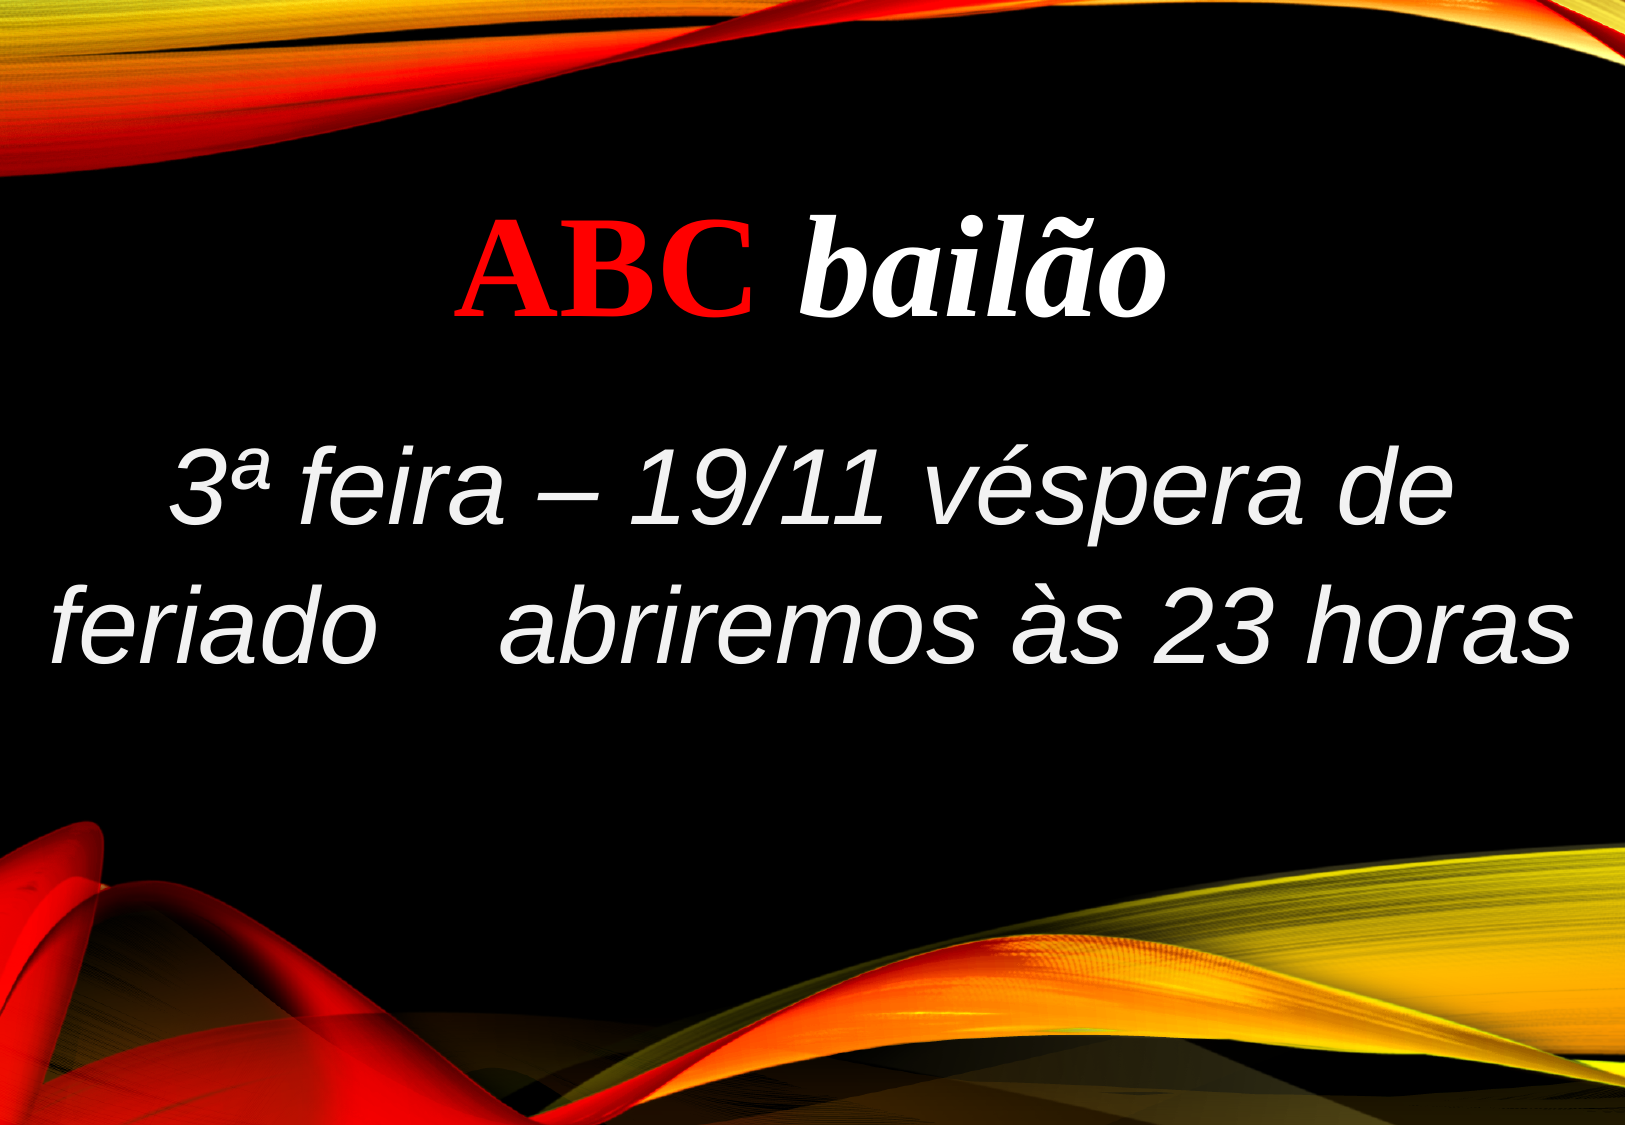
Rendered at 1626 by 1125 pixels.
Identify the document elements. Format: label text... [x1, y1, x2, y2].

text_box 3ª feira – 19/11 véspera de feriado abriremos às 23 horas [0, 402, 1625, 692]
text_box ABC bailão [0, 154, 1625, 366]
picture [0, 819, 1625, 1125]
picture [0, 0, 1625, 154]
